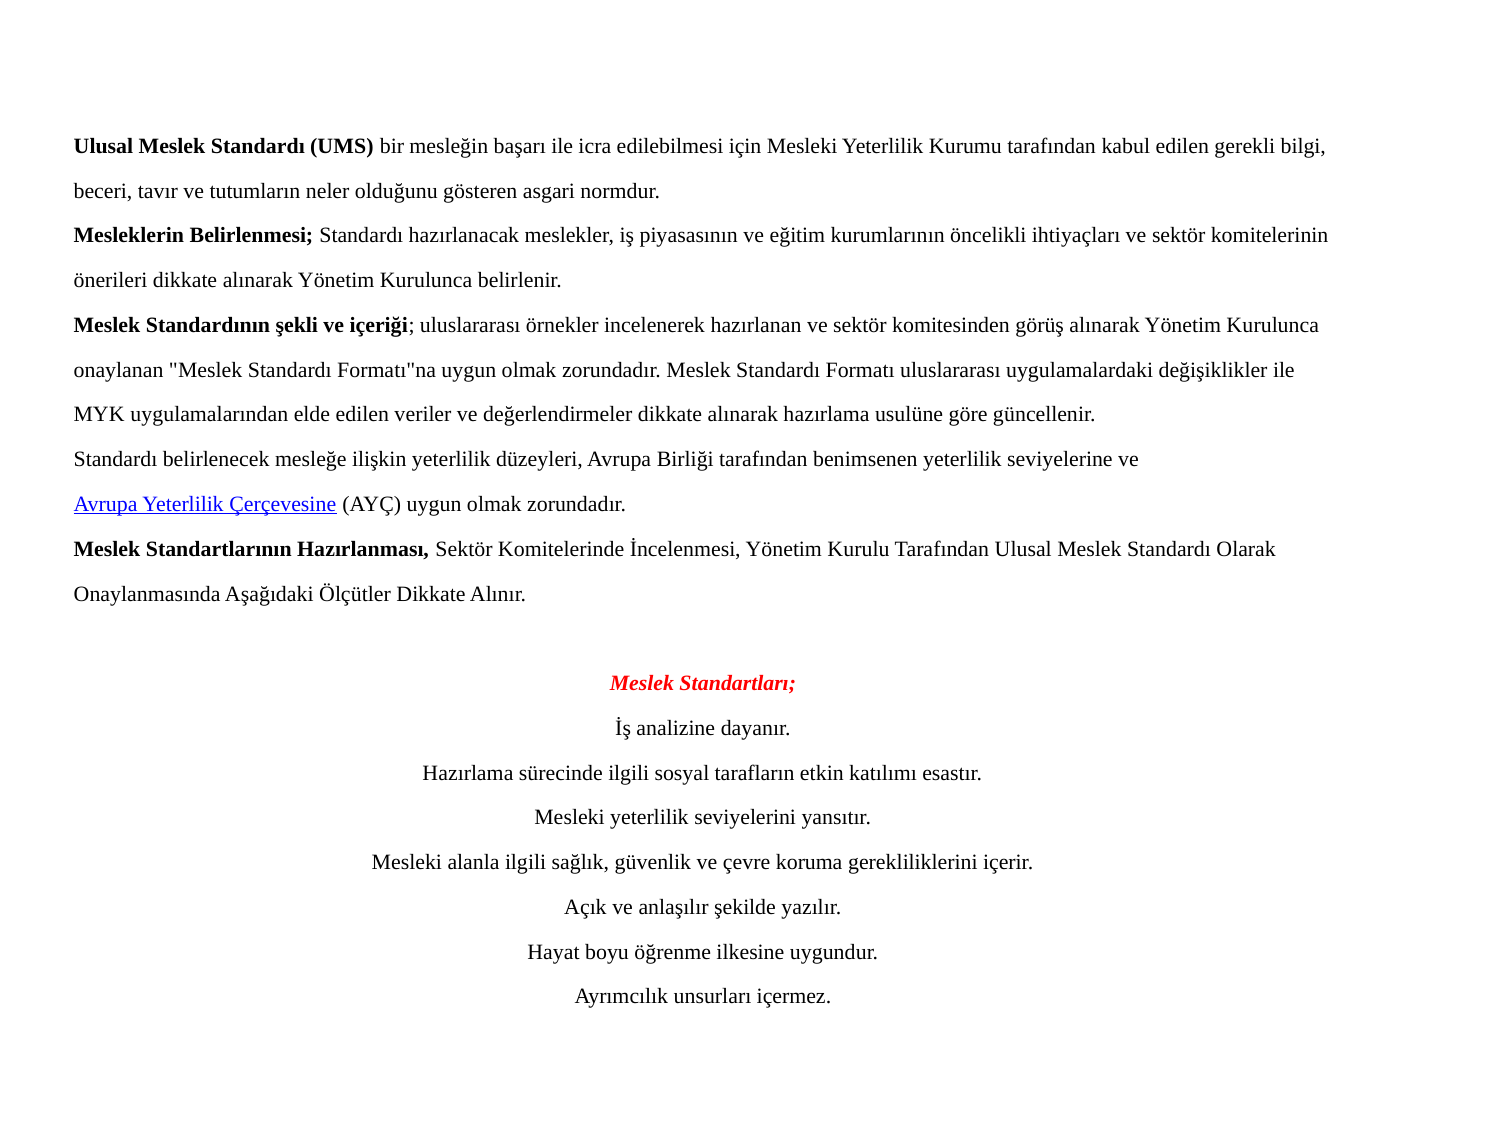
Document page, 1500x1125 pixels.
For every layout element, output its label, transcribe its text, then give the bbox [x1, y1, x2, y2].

subtitle Ulusal Meslek Standardı (UMS) bir mesleğin başarı ile icra edilebilmesi için Mesleki Yeterlilik Kurumu tarafından kabul edilen gerekli bilgi, beceri, tavır ve tutumların neler olduğunu gösteren asgari normdur. Mesleklerin Belirlenmesi; Standardı hazırlanacak meslekler, iş piyasasının ve eğitim kurumlarının öncelikli ihtiyaçları ve sektör komitelerinin önerileri dikkate alınarak Yönetim Kurulunca belirlenir. Meslek Standardının şekli ve içeriği; uluslararası örnekler incelenerek hazırlanan ve sektör komitesinden görüş alınarak Yönetim Kurulunca onaylanan "Meslek Standardı Formatı"na uygun olmak zorundadır. Meslek Standardı Formatı uluslararası uygulamalardaki değişiklikler ile MYK uygulamalarından elde edilen veriler ve değerlendirmeler dikkate alınarak hazırlama usulüne göre güncellenir. Standardı belirlenecek mesleğe ilişkin yeterlilik düzeyleri, Avrupa Birliği tarafından benimsenen yeterlilik seviyelerine ve Avrupa Yeterlilik Çerçevesine (AYÇ) uygun olmak zorundadır. Meslek Standartlarının Hazırlanması, Sektör Komitelerinde İncelenmesi, Yönetim Kurulu Tarafından Ulusal Meslek Standardı Olarak Onaylanmasında Aşağıdaki Ölçütler Dikkate Alınır. Meslek Standartları; İş analizine dayanır. Hazırlama sürecinde ilgili sosyal tarafların etkin katılımı esastır. Mesleki yeterlilik seviyelerini yansıtır. Mesleki alanla ilgili sağlık, güvenlik ve çevre koruma gerekliliklerini içerir. Açık ve anlaşılır şekilde yazılır. Hayat boyu öğrenme ilkesine uygundur. Ayrımcılık unsurları içermez. [58, 105, 1348, 1079]
